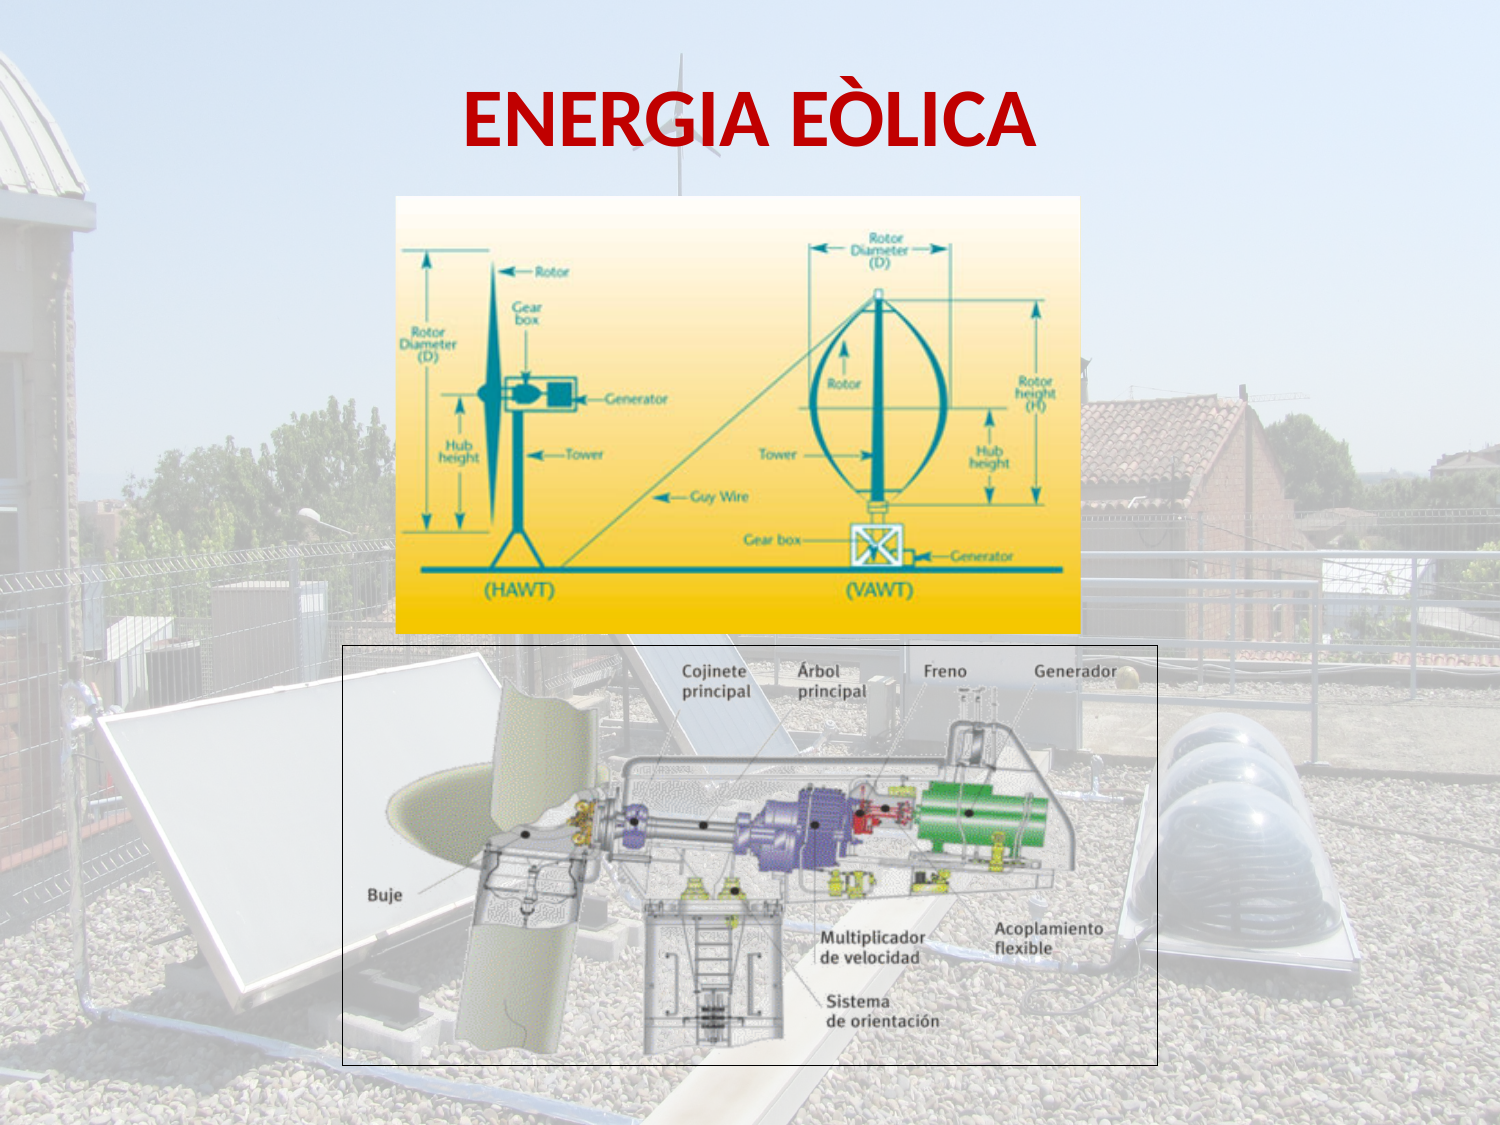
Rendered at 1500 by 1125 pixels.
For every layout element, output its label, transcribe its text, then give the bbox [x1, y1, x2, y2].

picture [342, 644, 1158, 1066]
title ENERGIA EÒLICA [75, 19, 1425, 207]
picture [395, 195, 1081, 634]
